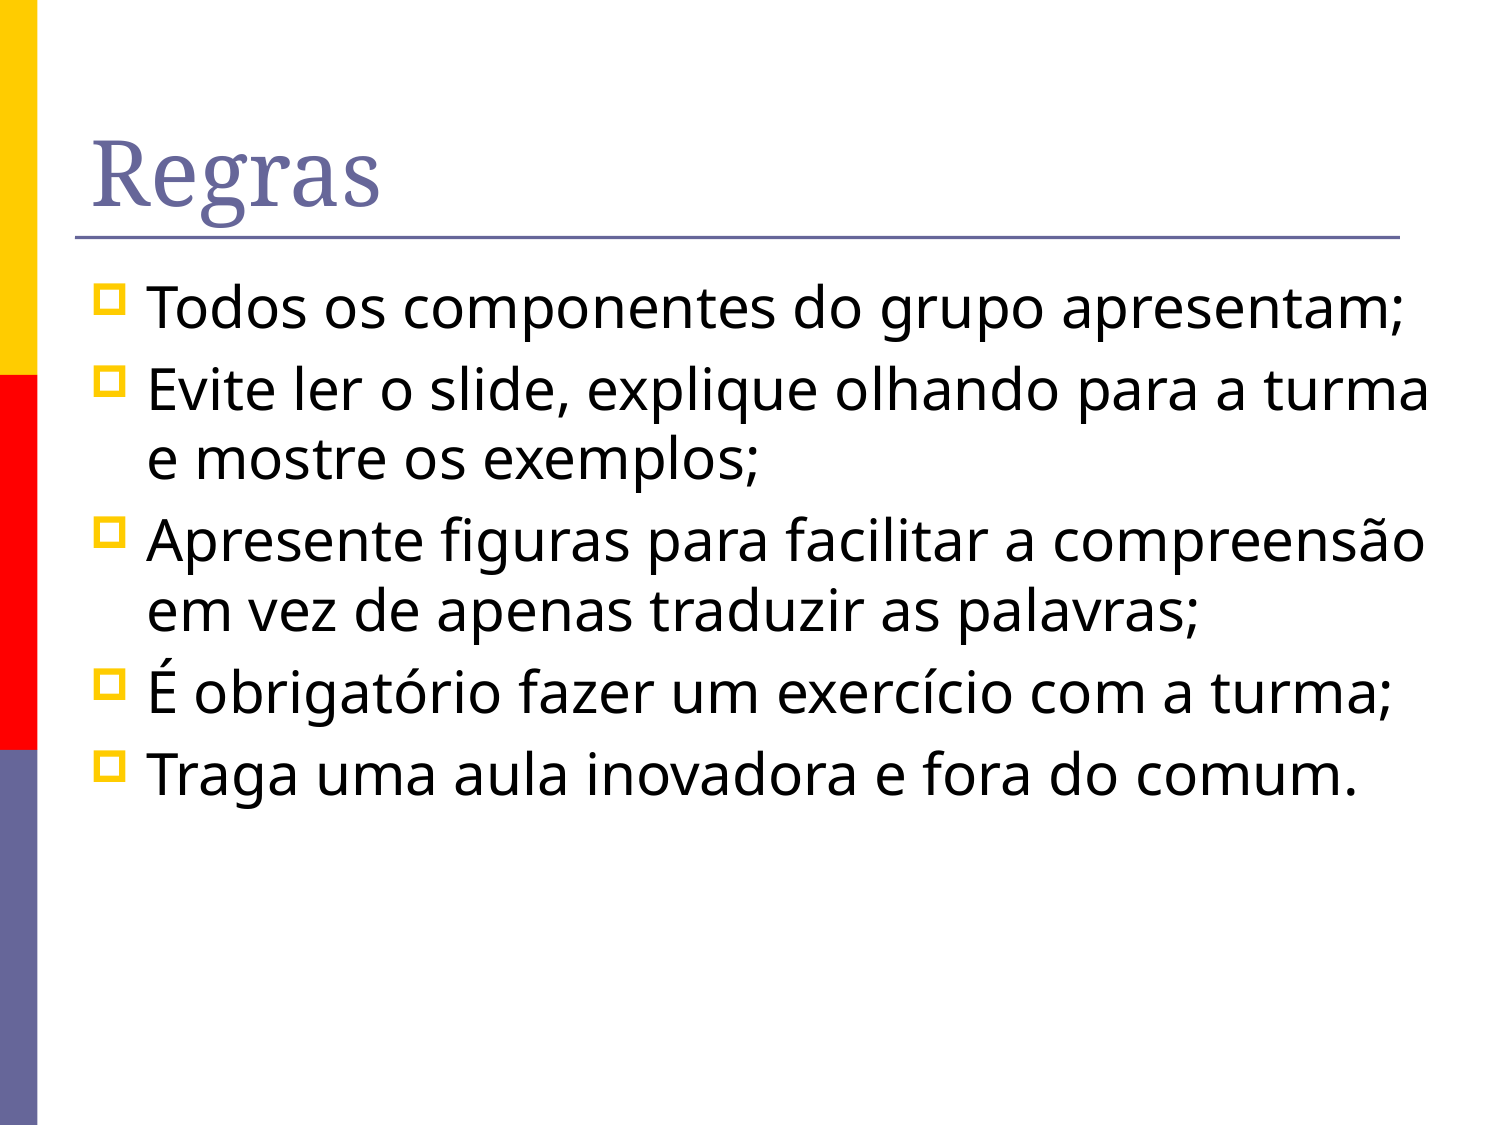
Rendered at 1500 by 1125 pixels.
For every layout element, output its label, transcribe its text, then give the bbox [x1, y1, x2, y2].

list Todos os componentes do grupo apresentam; Evite ler o slide, explique olhando para a turma e mostre os exemplos; Apresente figuras para facilitar a compreensão em vez de apenas traduzir as palavras; É obrigatório fazer um exercício com a turma; Traga uma aula inovadora e fora do comum. [75, 262, 1475, 1125]
title Regras [75, 45, 1425, 233]
